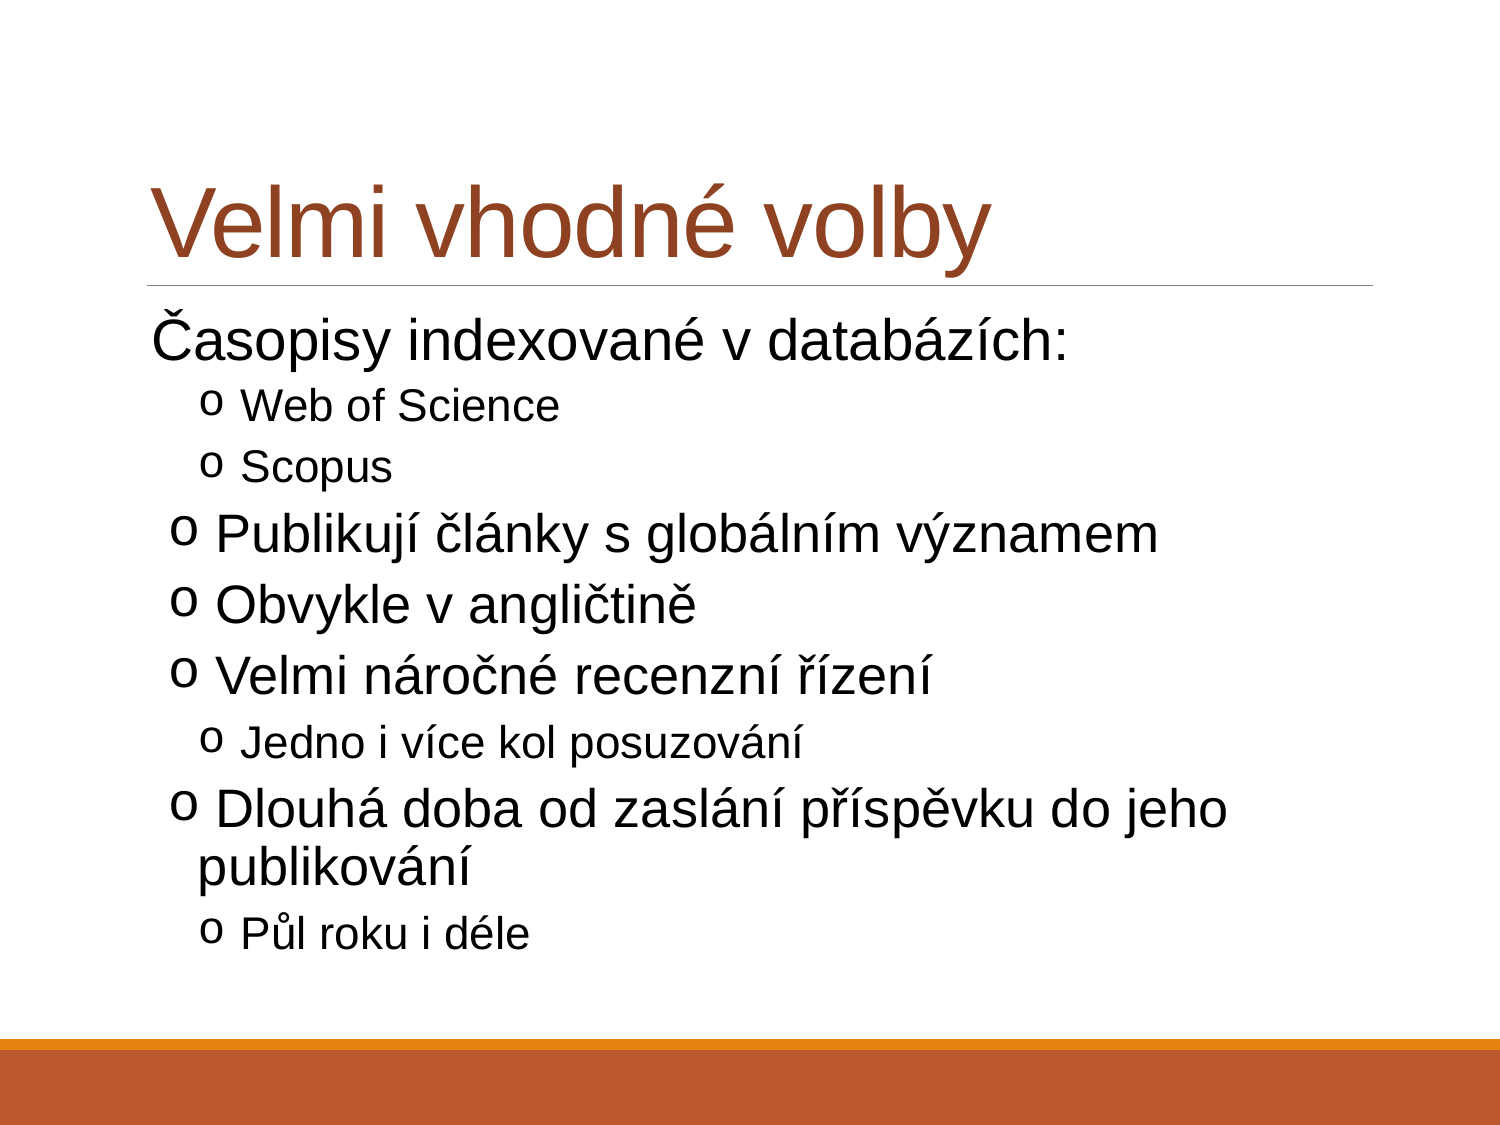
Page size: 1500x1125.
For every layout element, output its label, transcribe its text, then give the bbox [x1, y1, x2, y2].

title Velmi vhodné volby [135, 47, 1373, 285]
list Časopisy indexované v databázích: Web of Science Scopus Publikují články s globálním významem Obvykle v angličtině Velmi náročné recenzní řízení Jedno i více kol posuzování Dlouhá doba od zaslání příspěvku do jeho publikování Půl roku i déle [135, 302, 1440, 990]
